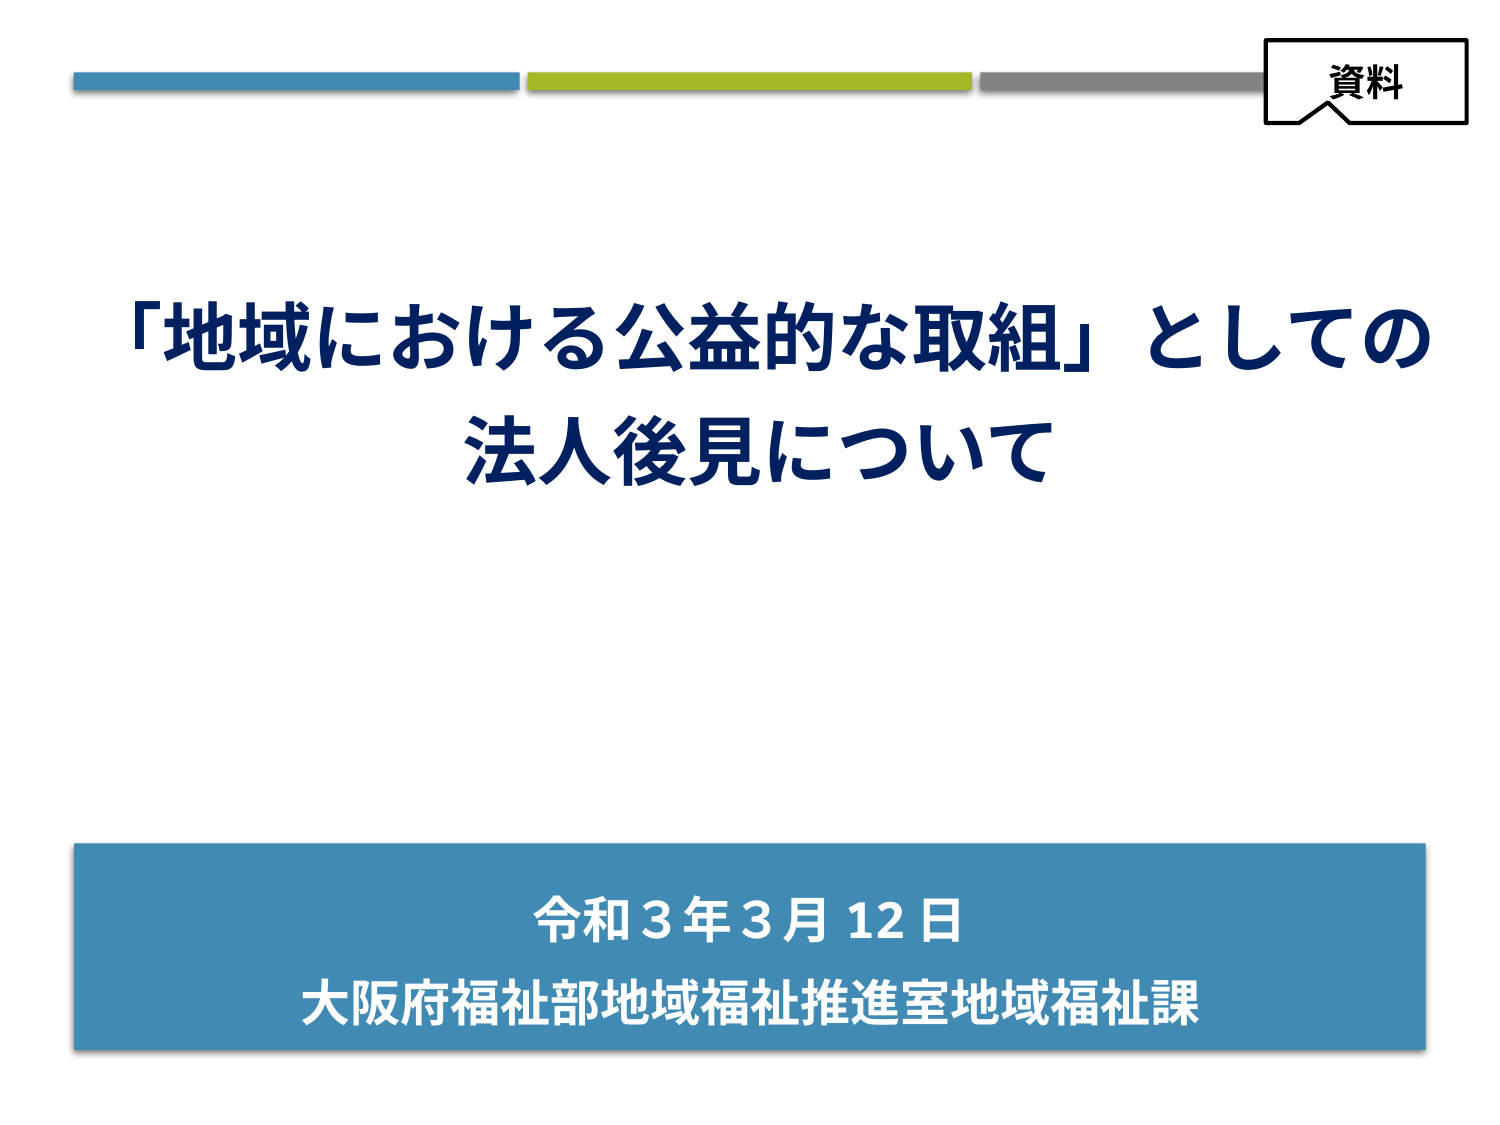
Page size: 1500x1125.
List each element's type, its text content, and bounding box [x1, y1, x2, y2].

text_box 「地域における公益的な取組」としての 法人後見について [11, 258, 1500, 322]
text_box 資料 [1265, 40, 1467, 123]
text_box 令和３年３月12日 大阪府福祉部地域福祉推進室地域福祉課 [0, 857, 1500, 921]
